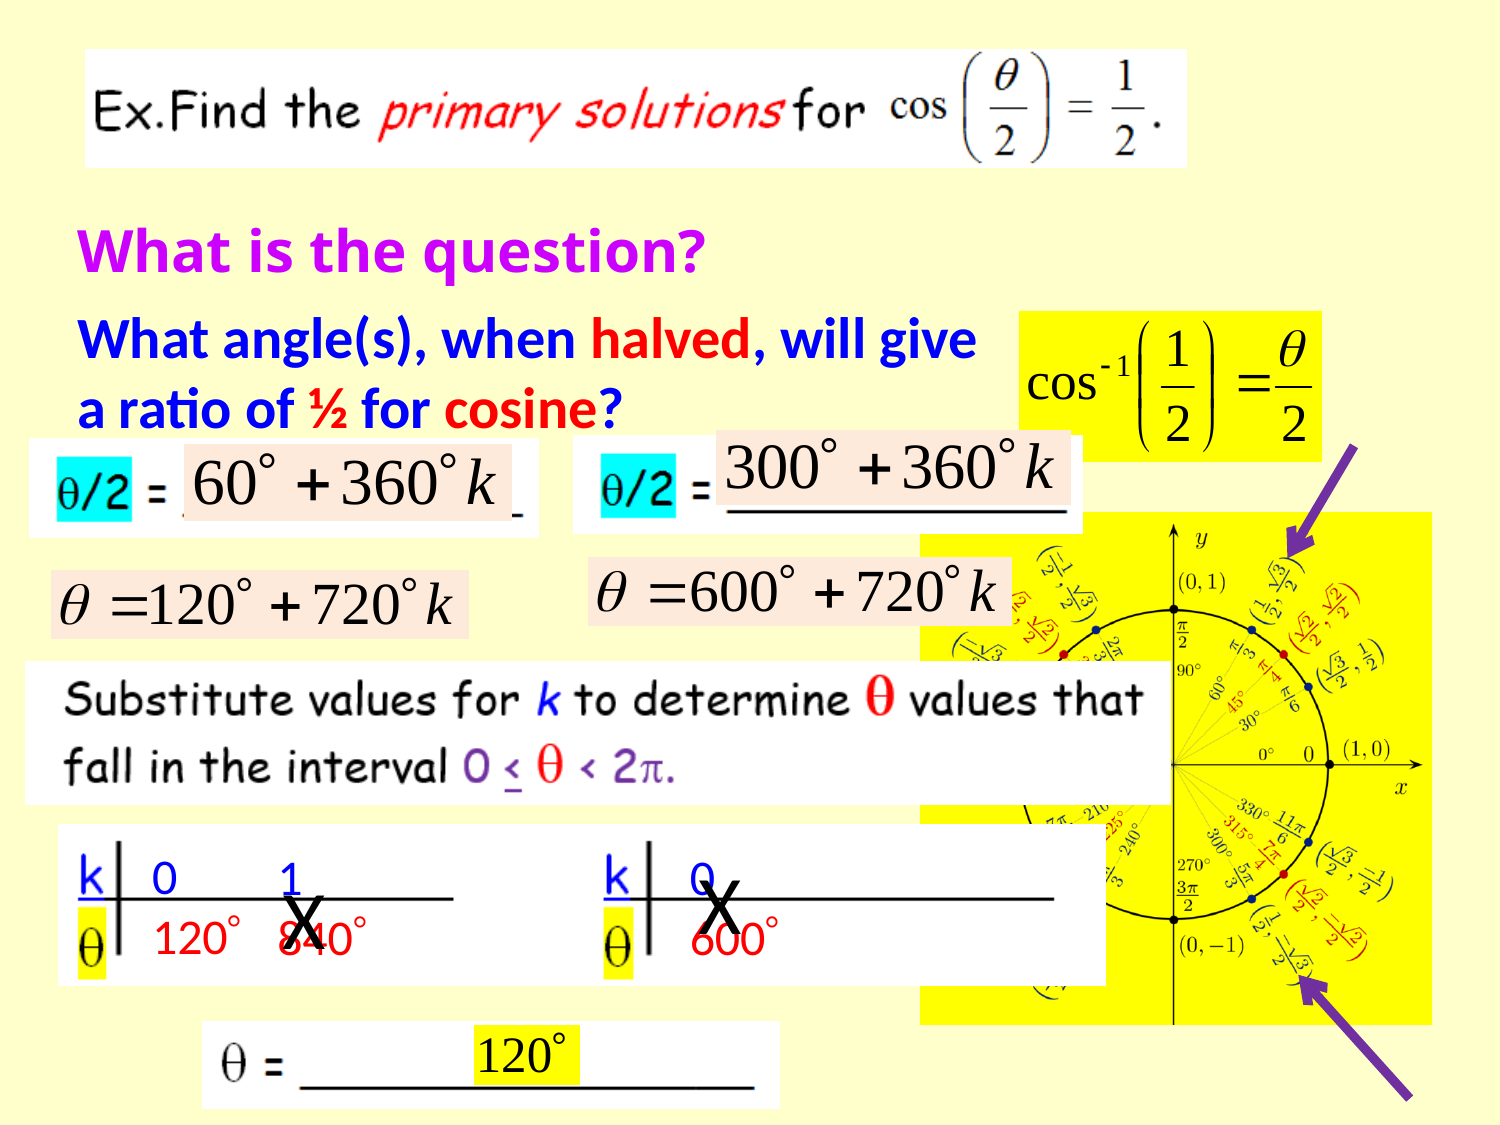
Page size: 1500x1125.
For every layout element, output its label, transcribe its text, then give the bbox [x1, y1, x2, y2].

picture [84, 49, 1187, 168]
picture [29, 438, 540, 538]
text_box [716, 429, 1072, 506]
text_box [1287, 445, 1355, 559]
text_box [1018, 310, 1323, 463]
picture [24, 435, 1433, 1026]
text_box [183, 443, 513, 522]
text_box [588, 556, 1012, 627]
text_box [473, 1025, 581, 1086]
picture [202, 1021, 780, 1110]
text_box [50, 569, 469, 640]
text_box What angle(s), when halved, will give a ratio of ½ for cosine? [62, 292, 1025, 448]
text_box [1298, 974, 1410, 1099]
text_box What is the question? [62, 207, 838, 292]
